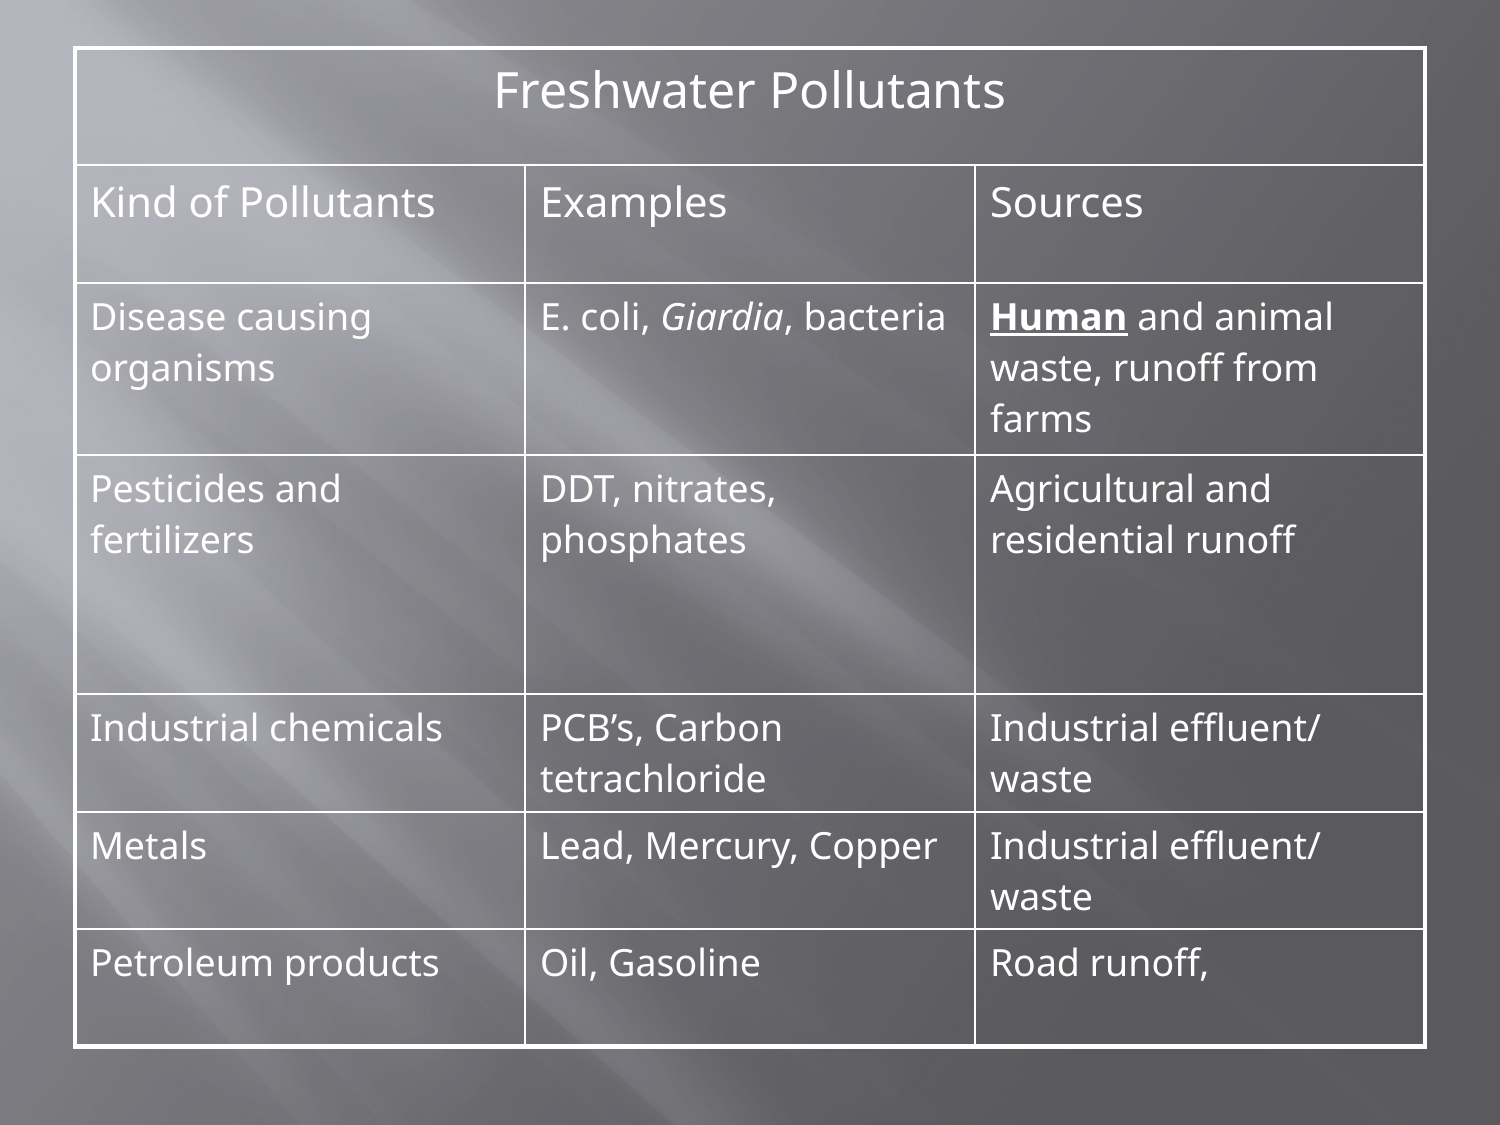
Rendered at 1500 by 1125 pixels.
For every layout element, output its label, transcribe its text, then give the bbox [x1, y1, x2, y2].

table_cell Agricultural and residential runoff [976, 456, 1423, 693]
table_cell Lead, Mercury, Copper [526, 813, 974, 928]
table_cell Disease causing organisms [77, 284, 524, 454]
table_cell Metals [77, 813, 524, 928]
table_cell Petroleum products [77, 930, 524, 1044]
table_cell Industrial effluent/ waste [976, 813, 1423, 928]
table_cell Examples [526, 166, 974, 282]
table_cell E. coli, Giardia, bacteria [526, 284, 974, 454]
table_cell Pesticides and fertilizers [77, 456, 524, 693]
table_cell Industrial chemicals [77, 695, 524, 811]
table_cell PCB’s, Carbon tetrachloride [526, 695, 974, 811]
table_cell Kind of Pollutants [77, 166, 524, 282]
table_cell Oil, Gasoline [526, 930, 974, 1044]
table_cell Road runoff, [976, 930, 1423, 1044]
table_cell DDT, nitrates, phosphates [526, 456, 974, 693]
table_header Freshwater Pollutants [77, 50, 1423, 164]
table_cell Industrial effluent/ waste [976, 695, 1423, 811]
table_cell Sources [976, 166, 1423, 282]
table_cell Human and animal waste, runoff from farms [976, 284, 1423, 454]
